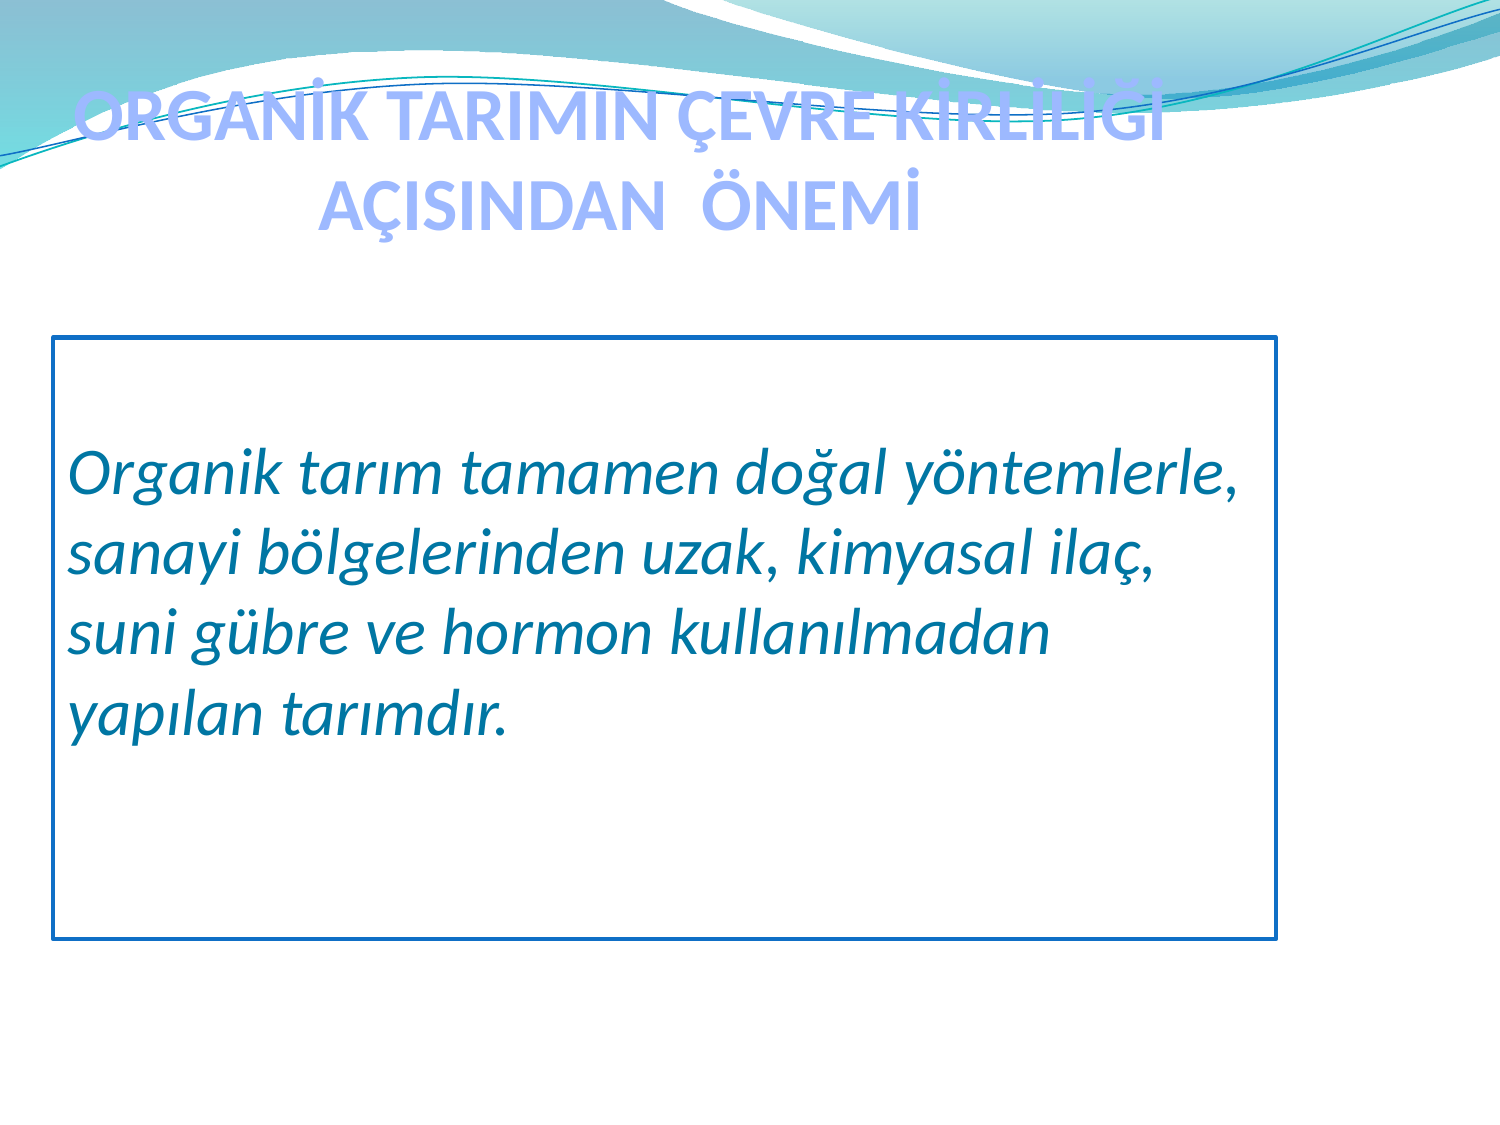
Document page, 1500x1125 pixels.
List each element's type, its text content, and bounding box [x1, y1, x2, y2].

text_box ORGANİK TARIMIN ÇEVRE KİRLİLİĞİ AÇISINDAN ÖNEMİ [0, 0, 1243, 253]
text_box [734, 486, 766, 639]
list Organik tarım tamamen doğal yöntemlerle, sanayi bölgelerinden uzak, kimyasal ilaç, suni gübre ve hormon kullanılmadan yapılan tarımdır. [51, 335, 1278, 941]
